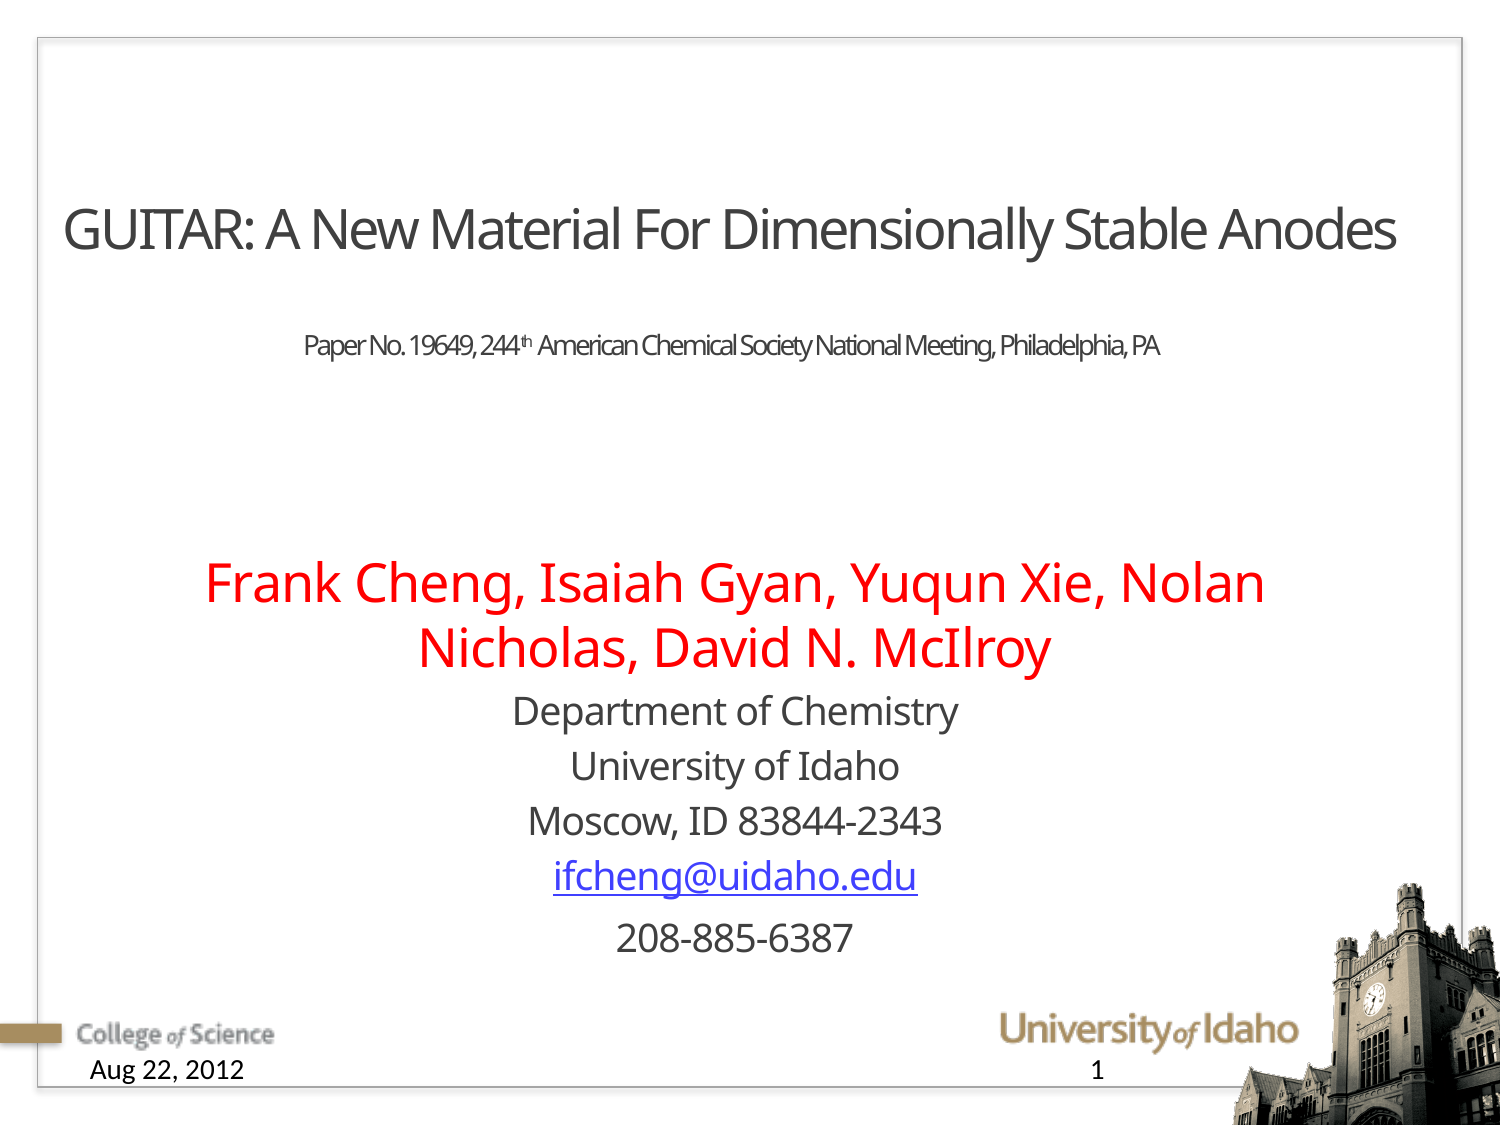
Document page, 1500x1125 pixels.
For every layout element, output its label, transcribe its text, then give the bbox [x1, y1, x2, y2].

title GUITAR: A New Material For Dimensionally Stable Anodes Paper No. 19649, 244th American Chemical Society National Meeting, Philadelphia, PA [38, 157, 1425, 399]
picture [72, 1016, 554, 1053]
subtitle Frank Cheng, Isaiah Gyan, Yuqun Xie, Nolan Nicholas, David N. McIlroy Department of Chemistry University of Idaho Moscow, ID 83844-2343 ifcheng@uidaho.edu 208-885-6387 [112, 541, 1358, 974]
slide_number 1 [1074, 1042, 1425, 1103]
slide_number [75, 1042, 425, 1103]
picture [994, 882, 1500, 1125]
